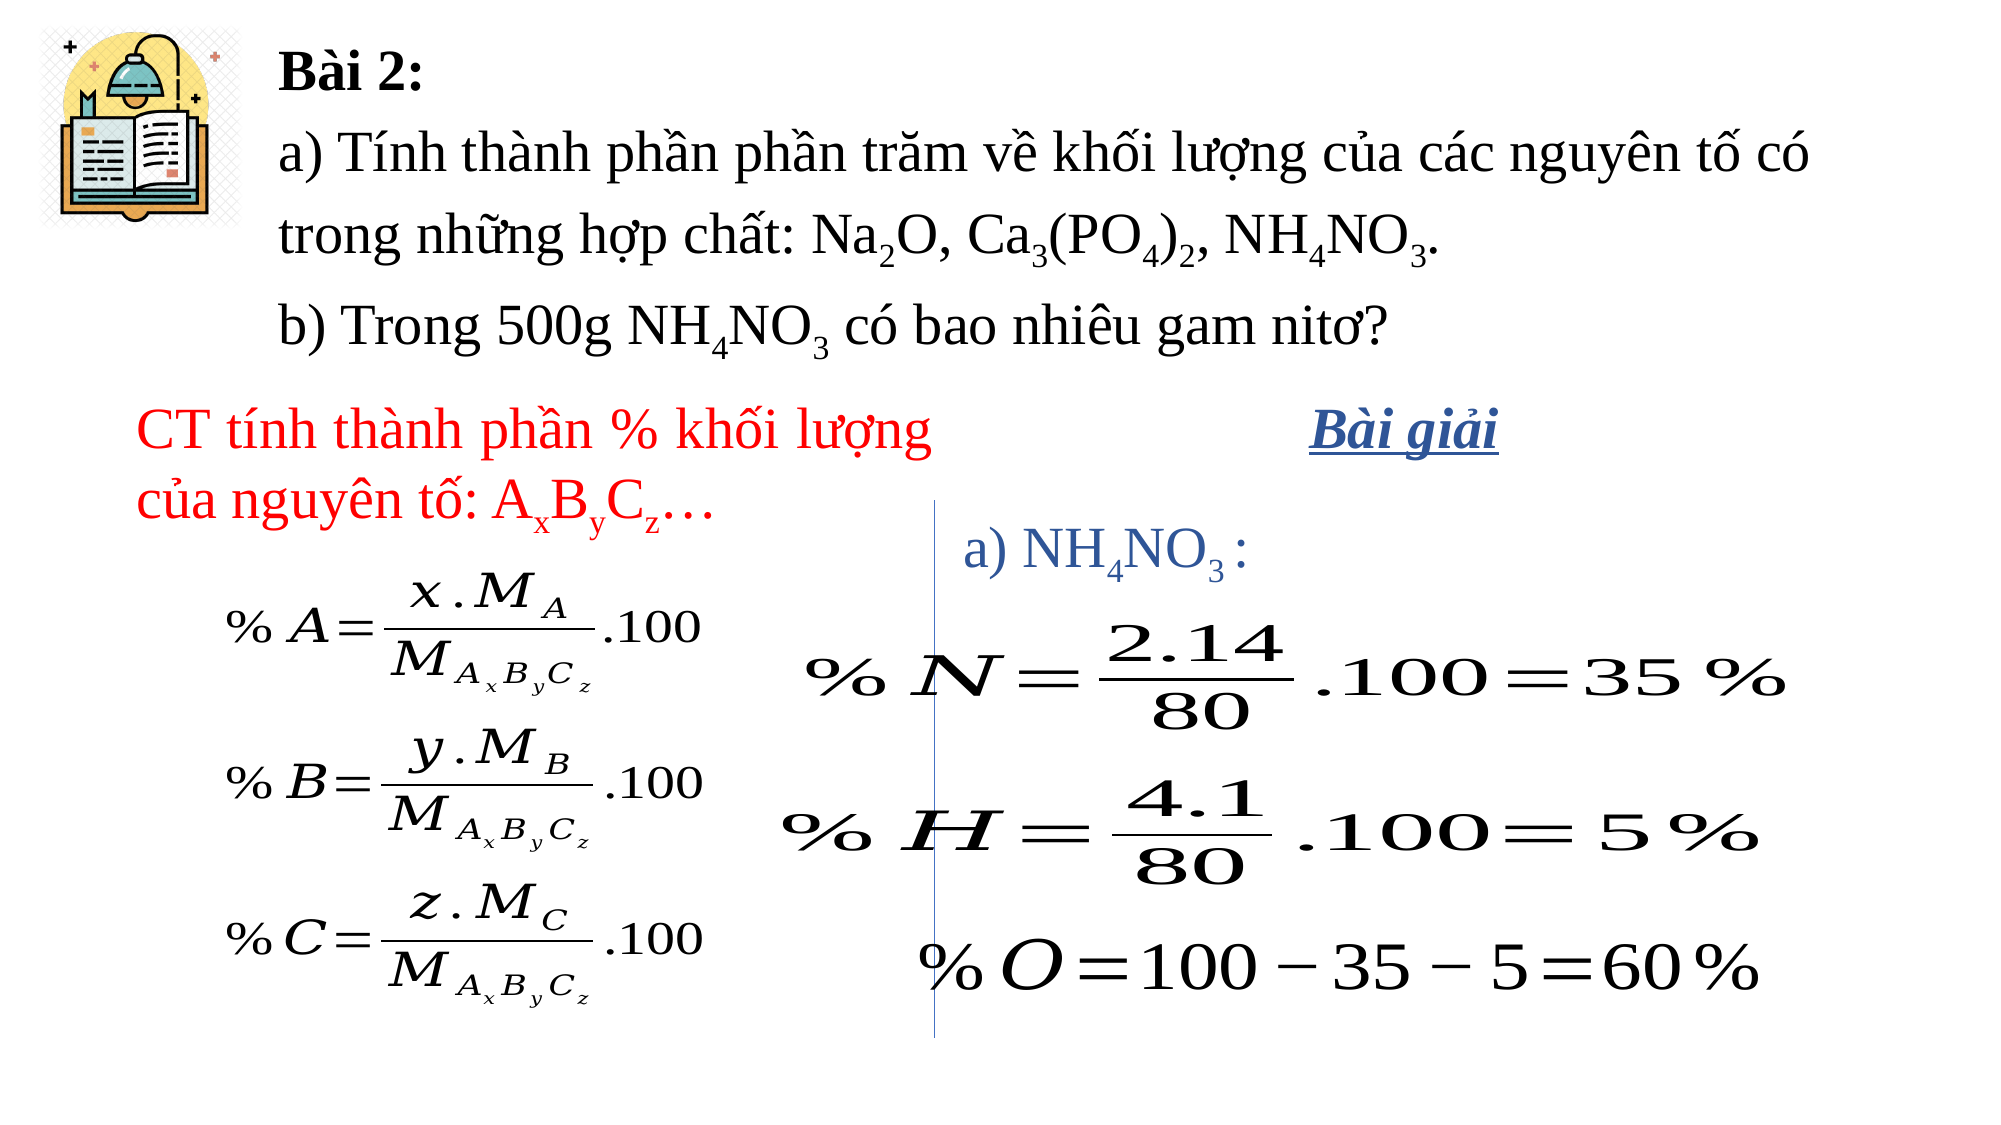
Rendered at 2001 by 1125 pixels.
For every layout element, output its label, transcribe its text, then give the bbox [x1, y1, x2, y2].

text_box CT tính thành phần % khối lượng của nguyên tố: AxByCz… [121, 382, 949, 548]
text_box Bài 2: a) Tính thành phần phần trăm về khối lượng của các nguyên tố có trong những hợp chất: Na2O, Ca3(PO4)2, NH4NO3. b) Trong 500g NH4NO3 có bao nhiêu gam nitơ? [263, 14, 1893, 374]
picture [37, 24, 243, 230]
text_box a) NH4NO3 : [948, 501, 1333, 597]
text_box Bài giải [1235, 383, 1572, 468]
